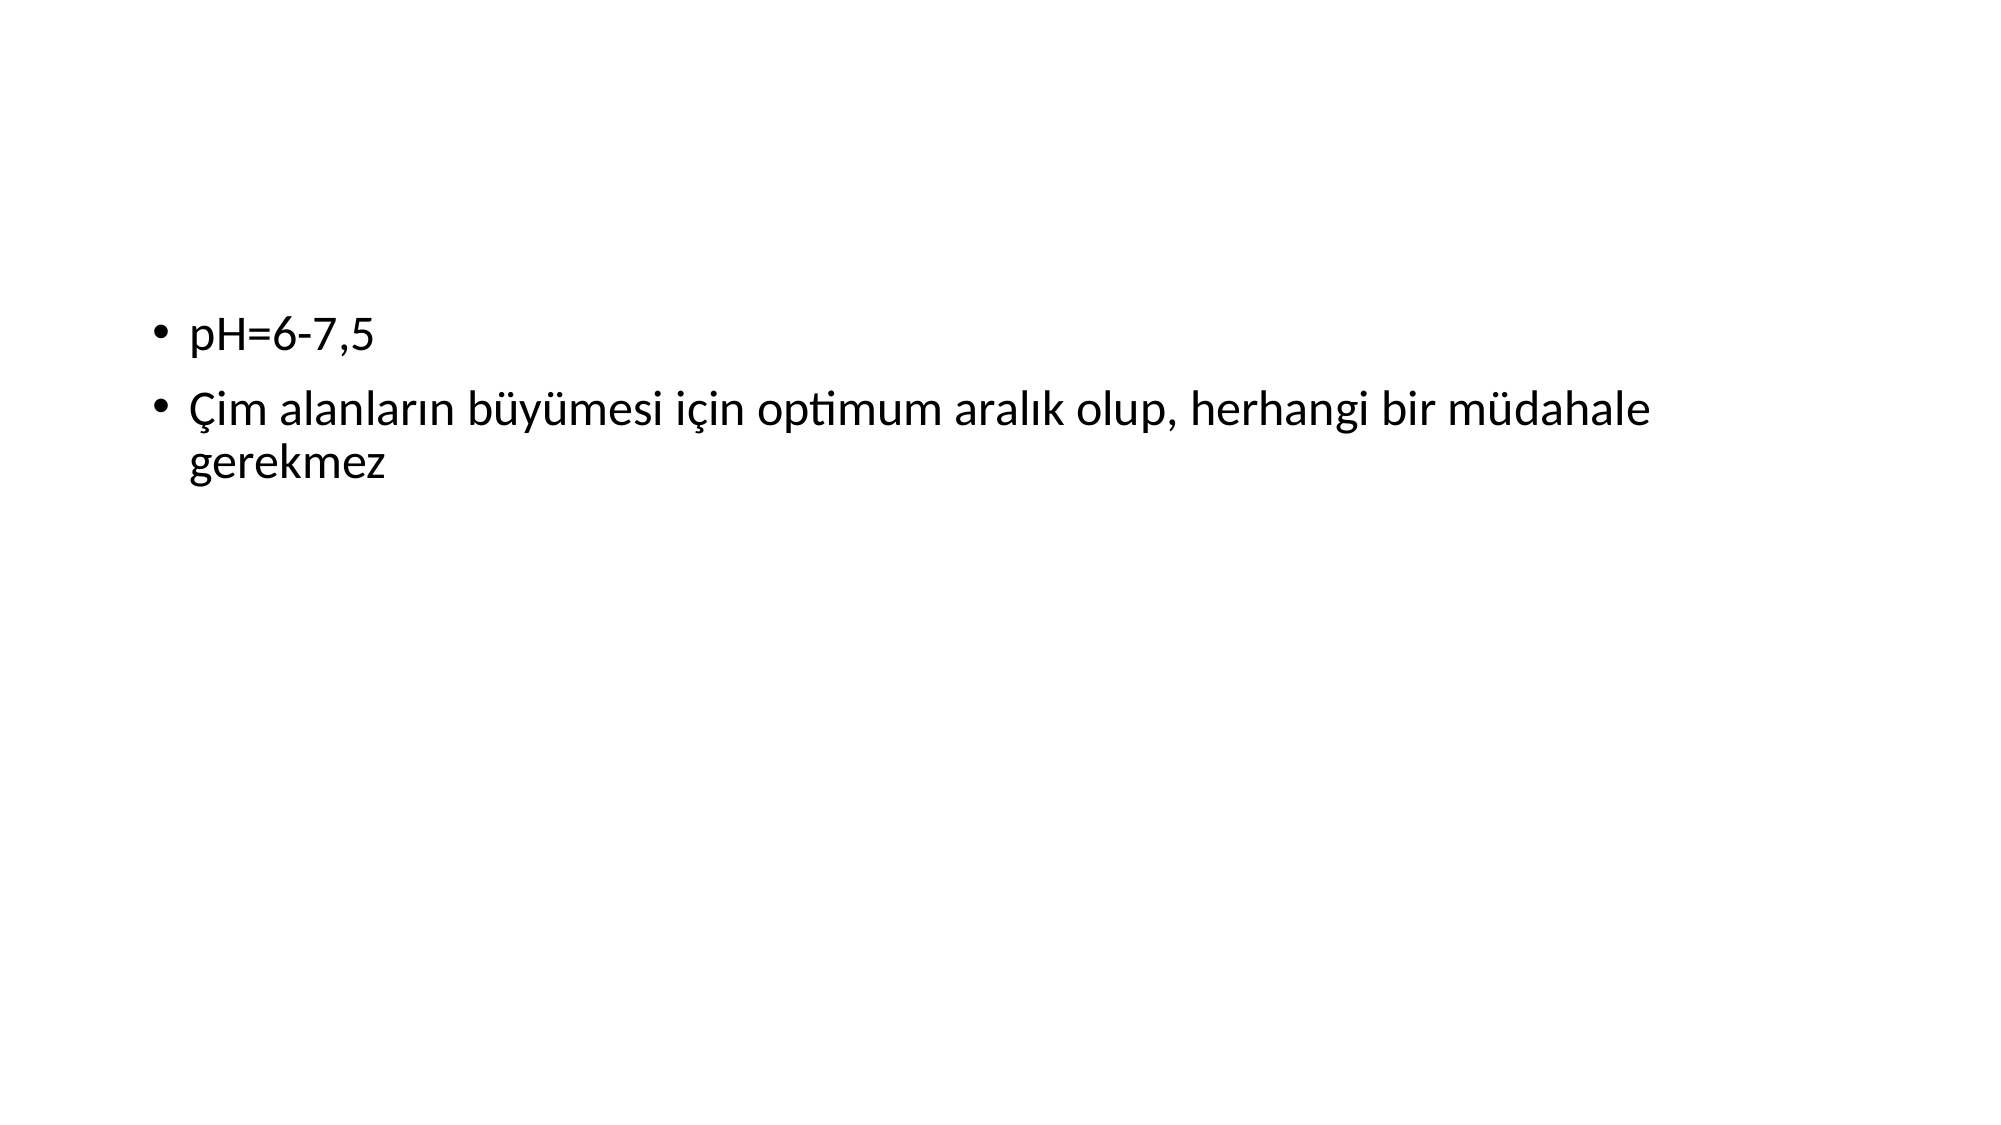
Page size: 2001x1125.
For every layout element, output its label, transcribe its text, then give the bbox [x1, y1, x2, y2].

list pH=6-7,5 Çim alanların büyümesi için optimum aralık olup, herhangi bir müdahale gerekmez [137, 299, 1863, 1014]
